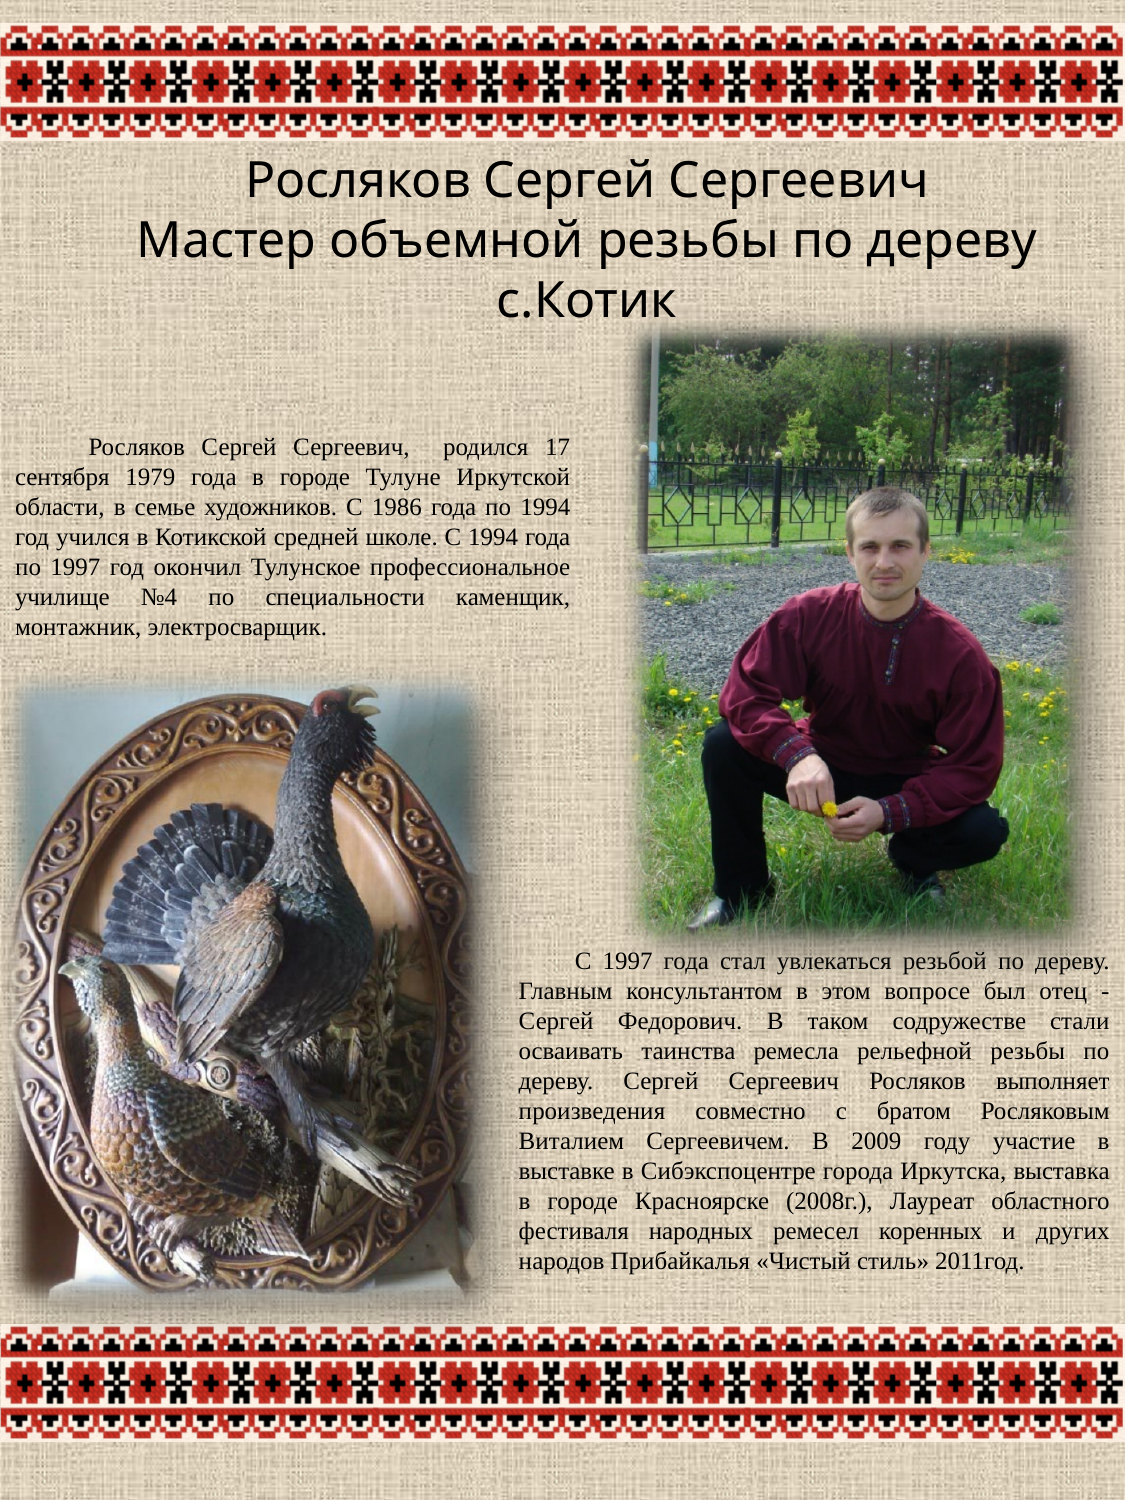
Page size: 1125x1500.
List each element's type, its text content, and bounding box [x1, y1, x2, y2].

text_box Росляков Сергей Сергеевич, родился 17 сентября 1979 года в городе Тулуне Иркутской области, в семье художников. С 1986 года по 1994 год учился в Котикской средней школе. С 1994 года по 1997 год окончил Тулунское профессиональное училище №4 по специальности каменщик, монтажник, электросварщик. [0, 423, 586, 648]
text_box С 1997 года стал увлекаться резьбой по дереву. Главным консультантом в этом вопросе был отец - Сергей Федорович. В таком содружестве стали осваивать таинства ремесла рельефной резьбы по дереву. Сергей Сергеевич Росляков выполняет произведения совместно с братом Росляковым Виталием Сергеевичем. В 2009 году участие в выставке в Сибэкспоцентре города Иркутска, выставка в городе Красноярске (2008г.), Лауреат областного фестиваля народных ремесел коренных и других народов Прибайкалья «Чистый стиль» 2011год. [503, 937, 1125, 1312]
picture [0, 0, 1125, 1500]
text_box Росляков Сергей Сергеевич Мастер объемной резьбы по дереву с.Котик [122, 149, 1053, 336]
